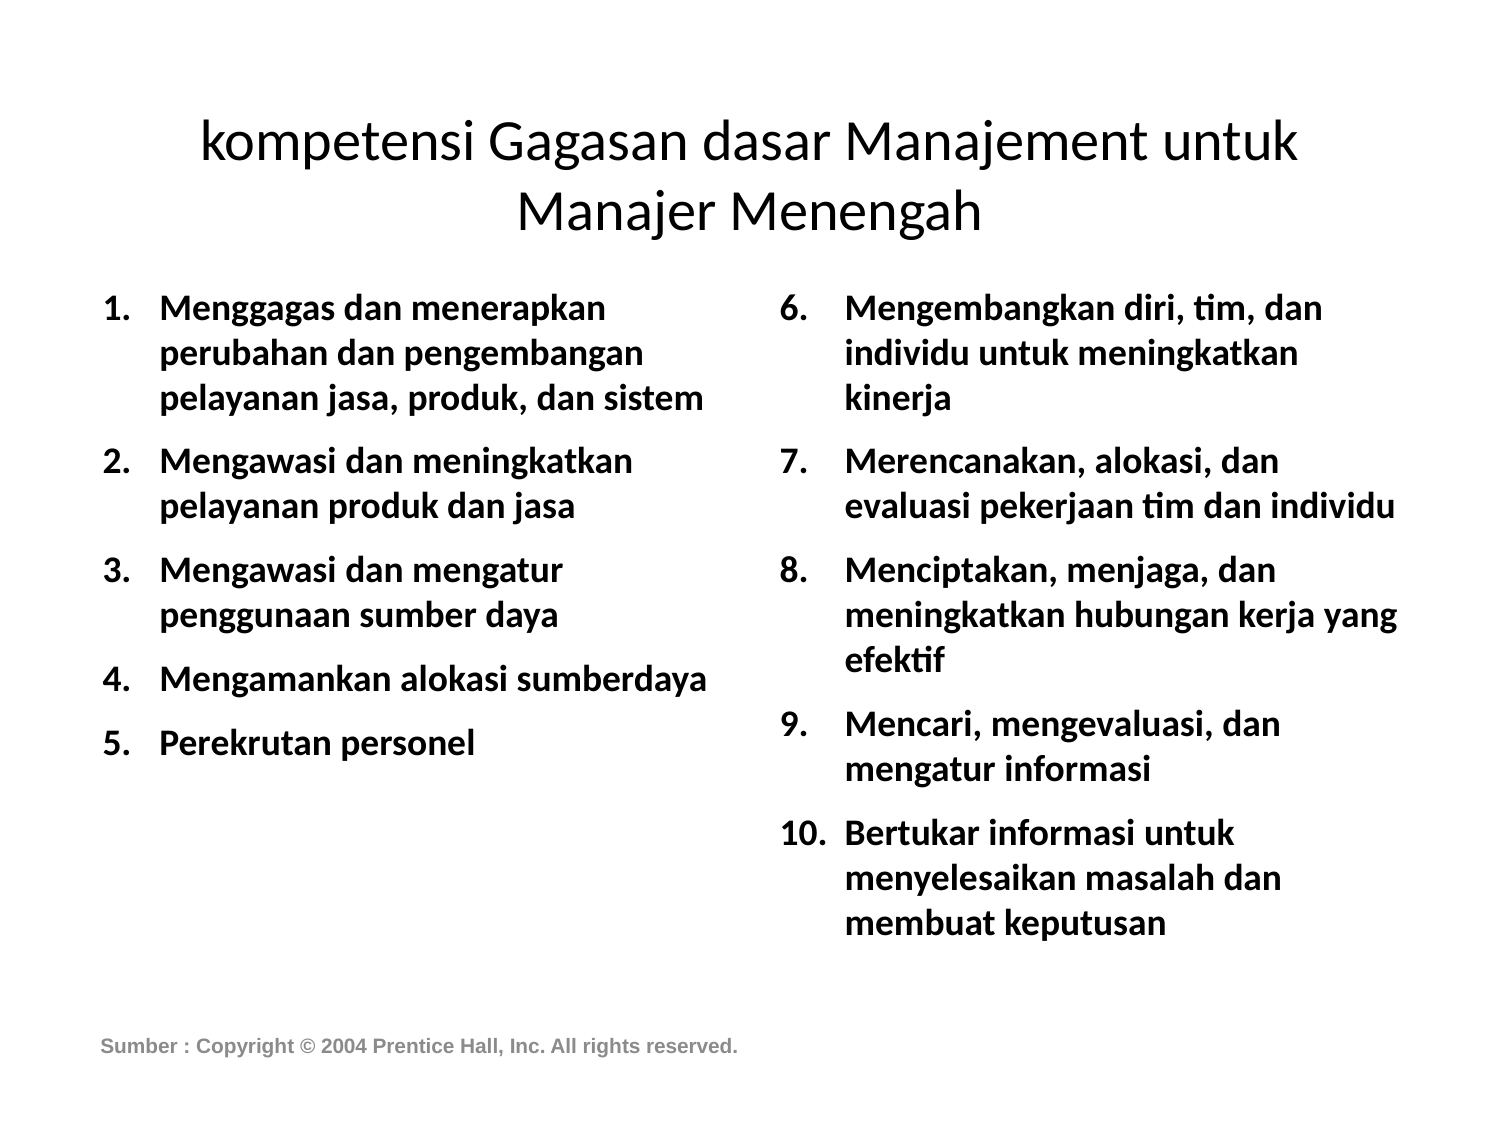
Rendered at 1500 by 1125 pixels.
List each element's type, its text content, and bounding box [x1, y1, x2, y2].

footer Sumber : Copyright © 2004 Prentice Hall, Inc. All rights reserved. [100, 1012, 988, 1066]
title kompetensi Gagasan dasar Manajement untuk Manajer Menengah [87, 95, 1413, 298]
list Menggagas dan menerapkan perubahan dan pengembangan pelayanan jasa, produk, dan sistem Mengawasi dan meningkatkan pelayanan produk dan jasa Mengawasi dan mengatur penggunaan sumber daya Mengamankan alokasi sumberdaya Perekrutan personel [87, 275, 740, 963]
list Mengembangkan diri, tim, dan individu untuk meningkatkan kinerja Merencanakan, alokasi, dan evaluasi pekerjaan tim dan individu Menciptakan, menjaga, dan meningkatkan hubungan kerja yang efektif Mencari, mengevaluasi, dan mengatur informasi Bertukar informasi untuk menyelesaikan masalah dan membuat keputusan [764, 275, 1417, 963]
